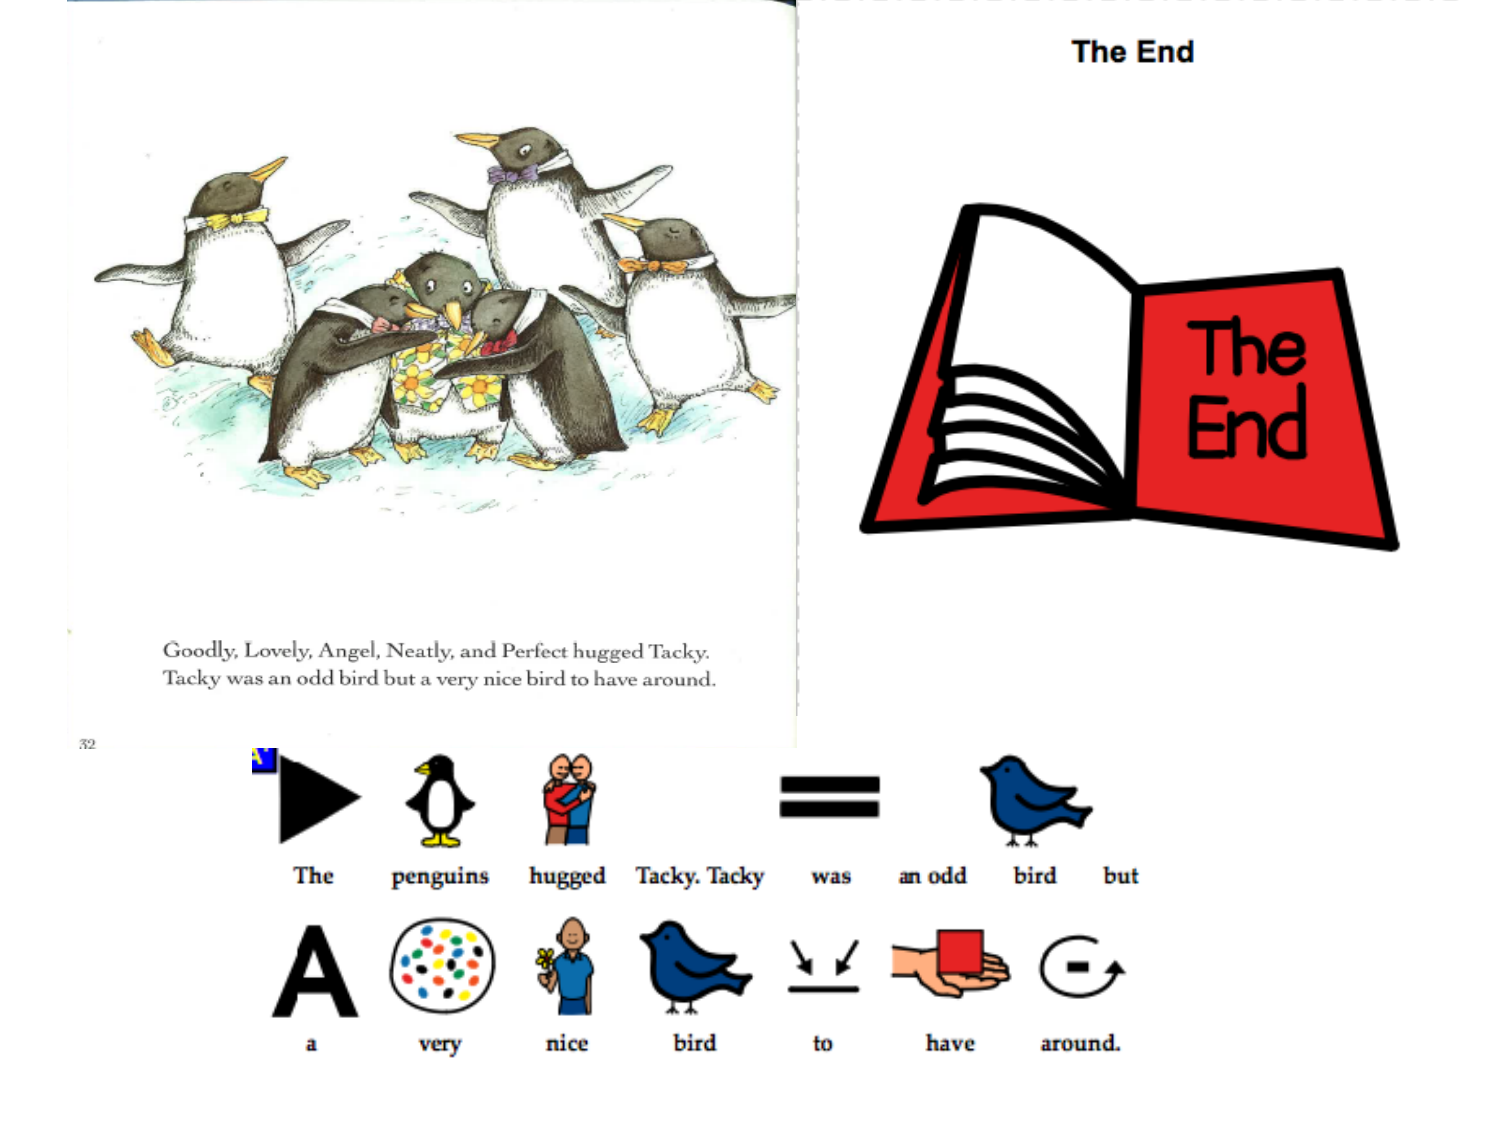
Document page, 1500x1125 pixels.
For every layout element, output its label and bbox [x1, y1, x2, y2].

picture [66, 0, 1464, 1068]
